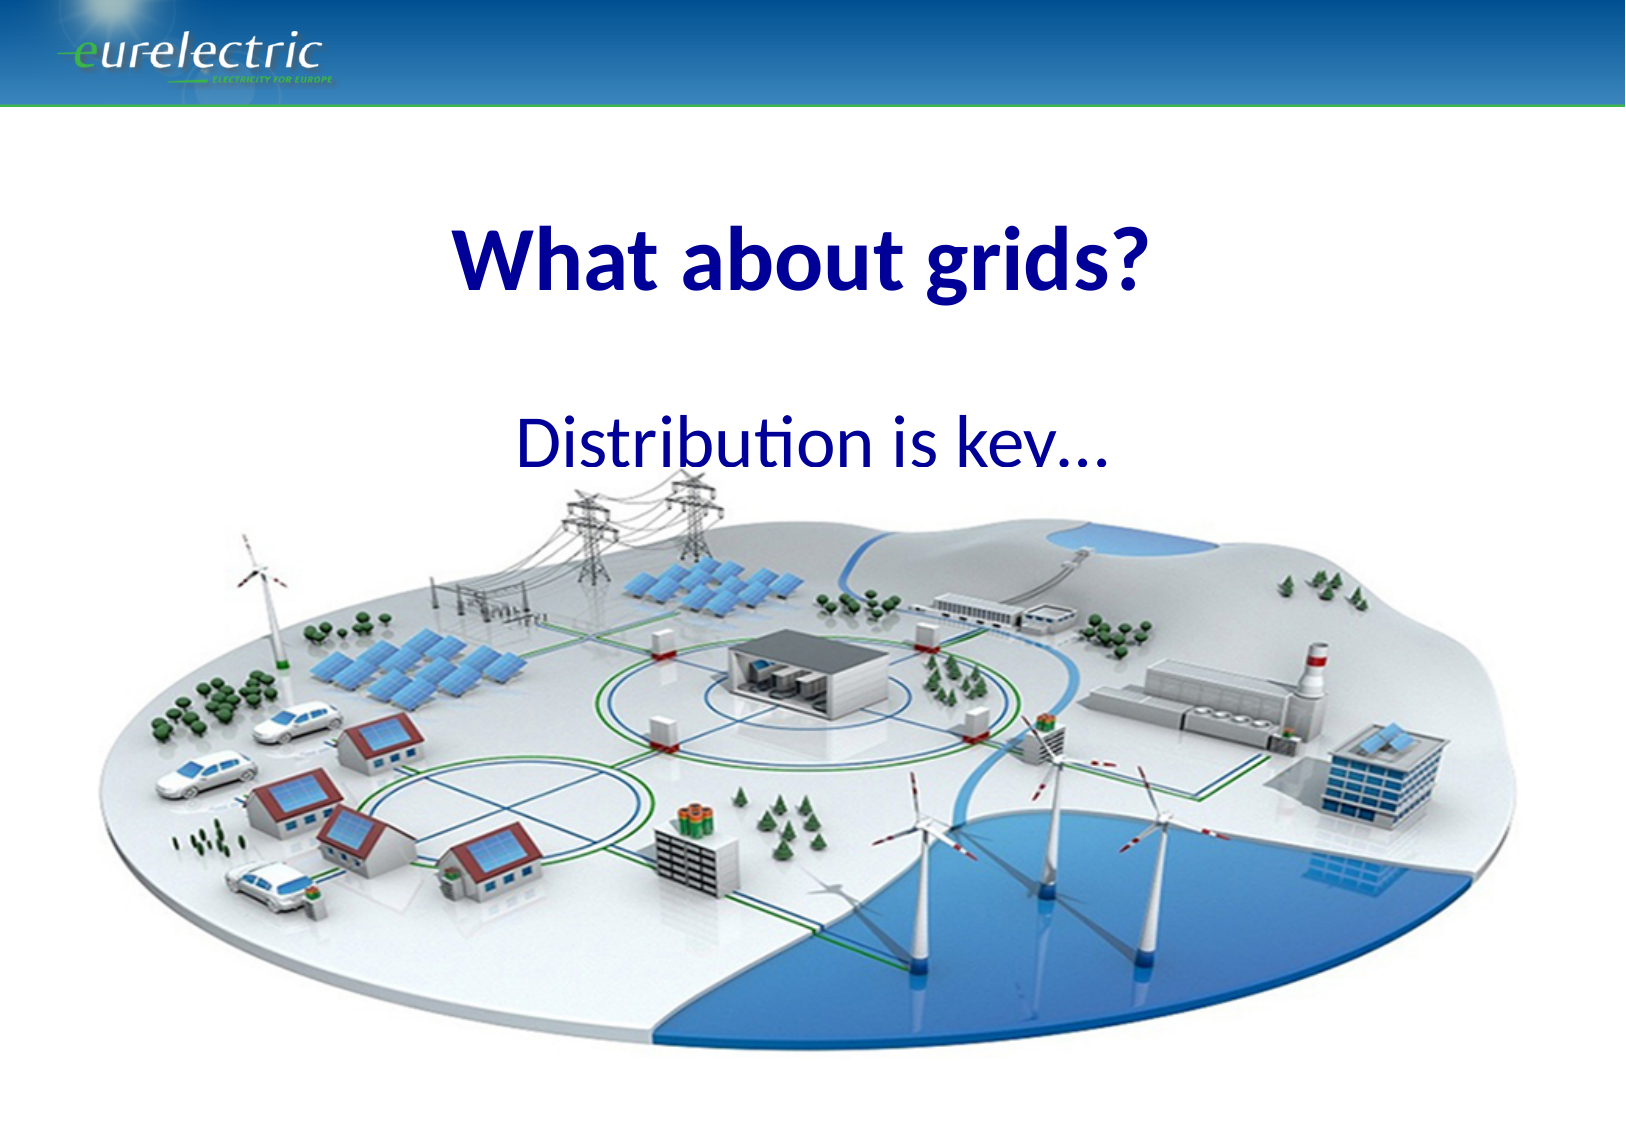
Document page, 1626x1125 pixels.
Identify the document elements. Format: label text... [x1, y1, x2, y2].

picture [77, 467, 1548, 1059]
list Distribution is key… [121, 385, 1504, 466]
title What about grids? [121, 172, 1504, 336]
picture [0, 0, 1625, 107]
